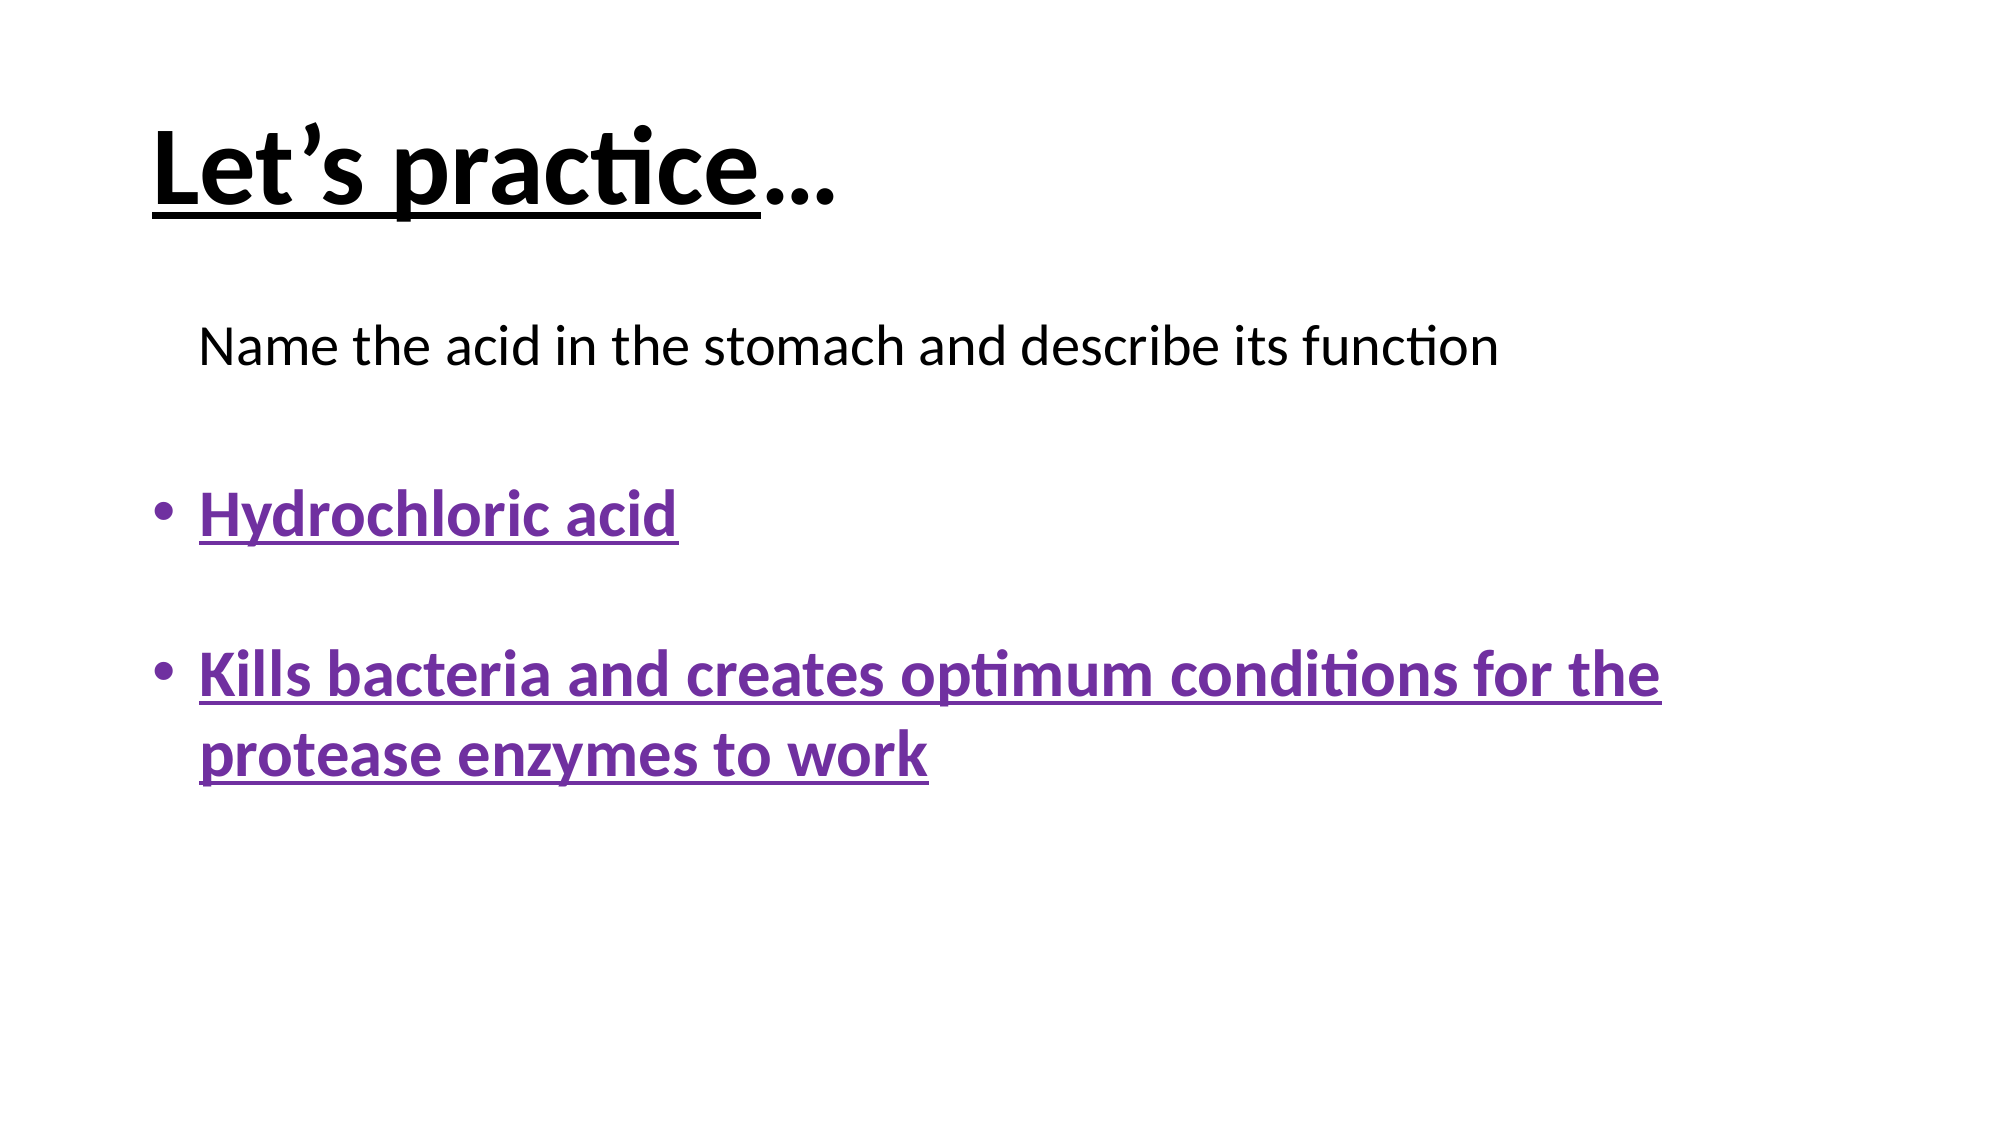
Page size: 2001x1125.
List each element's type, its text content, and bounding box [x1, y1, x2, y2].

text_box Hydrochloric acid Kills bacteria and creates optimum conditions for the protease enzymes to work [137, 462, 1740, 798]
title Let’s practice… [137, 59, 1863, 278]
list Name the acid in the stomach and describe its function [183, 307, 1909, 1022]
